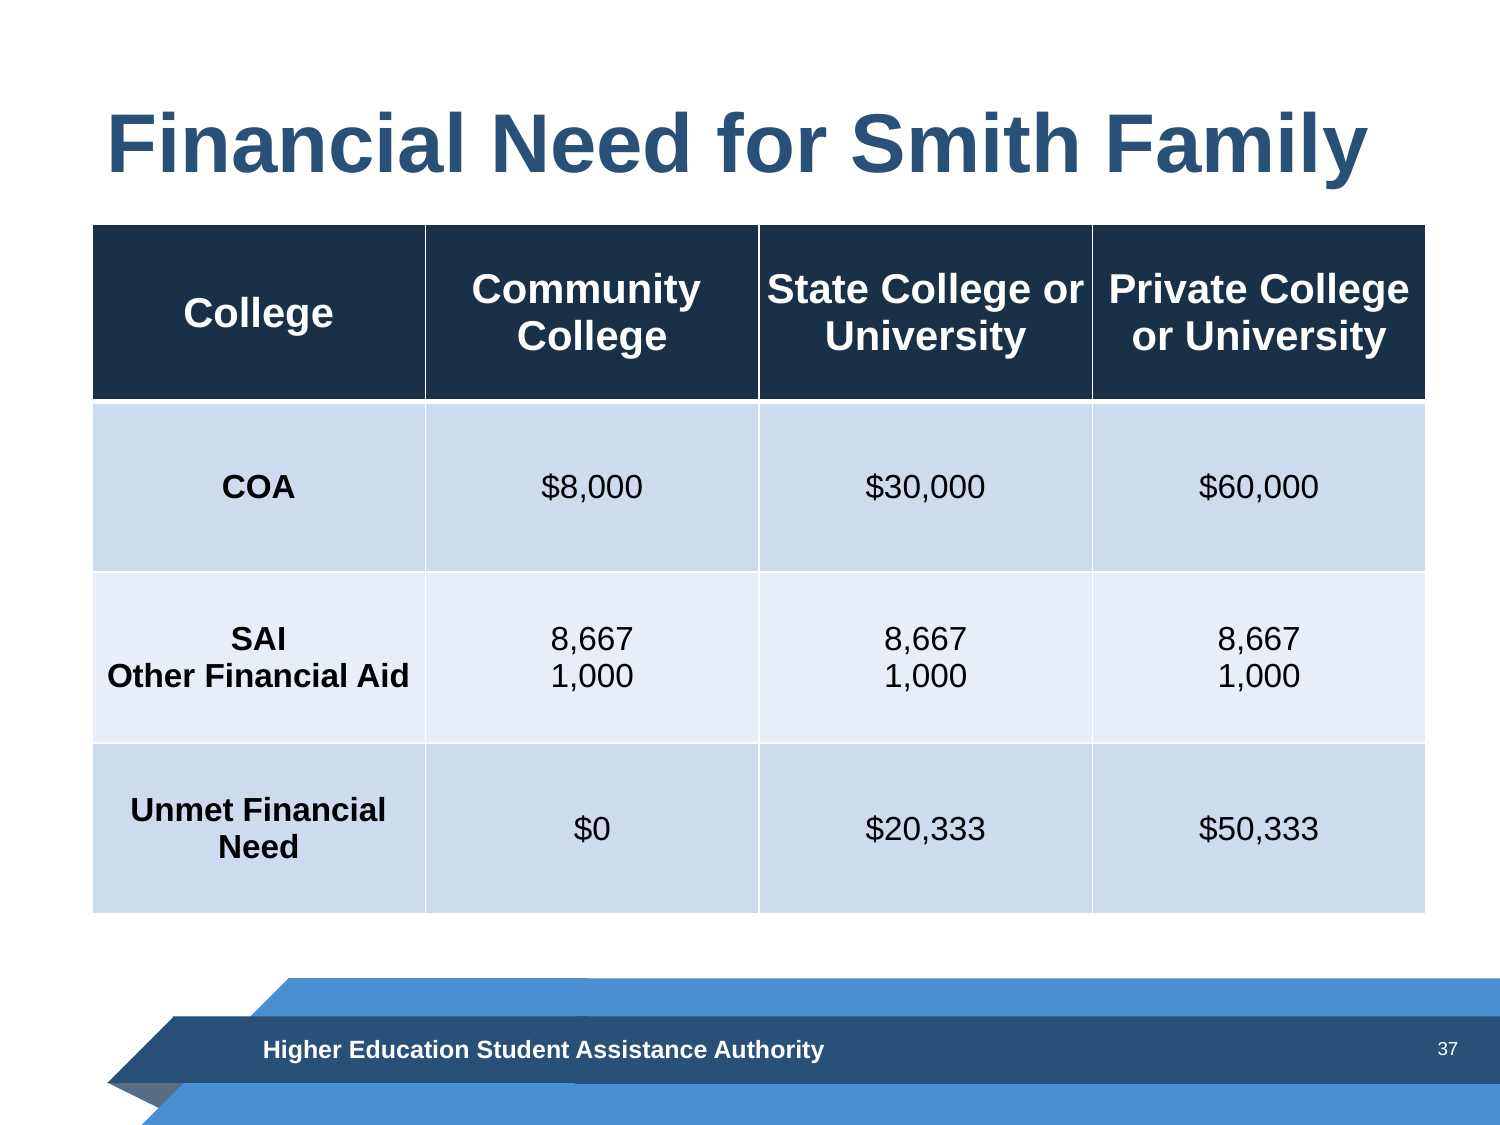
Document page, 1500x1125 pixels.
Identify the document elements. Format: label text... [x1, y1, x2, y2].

table_cell 8,667 1,000 [760, 573, 1092, 742]
table_cell $50,333 [1093, 744, 1425, 913]
text_box Higher Education Student Assistance Authority [255, 1026, 889, 1071]
table_header Community College [426, 225, 758, 399]
table_cell Unmet Financial Need [93, 744, 425, 913]
table_cell SAI Other Financial Aid [93, 573, 425, 742]
table_cell COA [93, 404, 425, 571]
table_cell $60,000 [1093, 404, 1425, 571]
title Financial Need for Smith Family [0, 44, 1500, 234]
table_header Private College or University [1093, 225, 1425, 399]
table_cell 8,667 1,000 [426, 573, 758, 742]
table_cell $0 [426, 744, 758, 913]
table_cell $20,333 [760, 744, 1092, 913]
table_cell 8,667 1,000 [1093, 573, 1425, 742]
table_header College [93, 225, 425, 399]
table_header State College or University [760, 225, 1092, 399]
table_cell $30,000 [760, 404, 1092, 571]
table_cell $8,000 [426, 404, 758, 571]
text_box 37 [1030, 1029, 1466, 1067]
